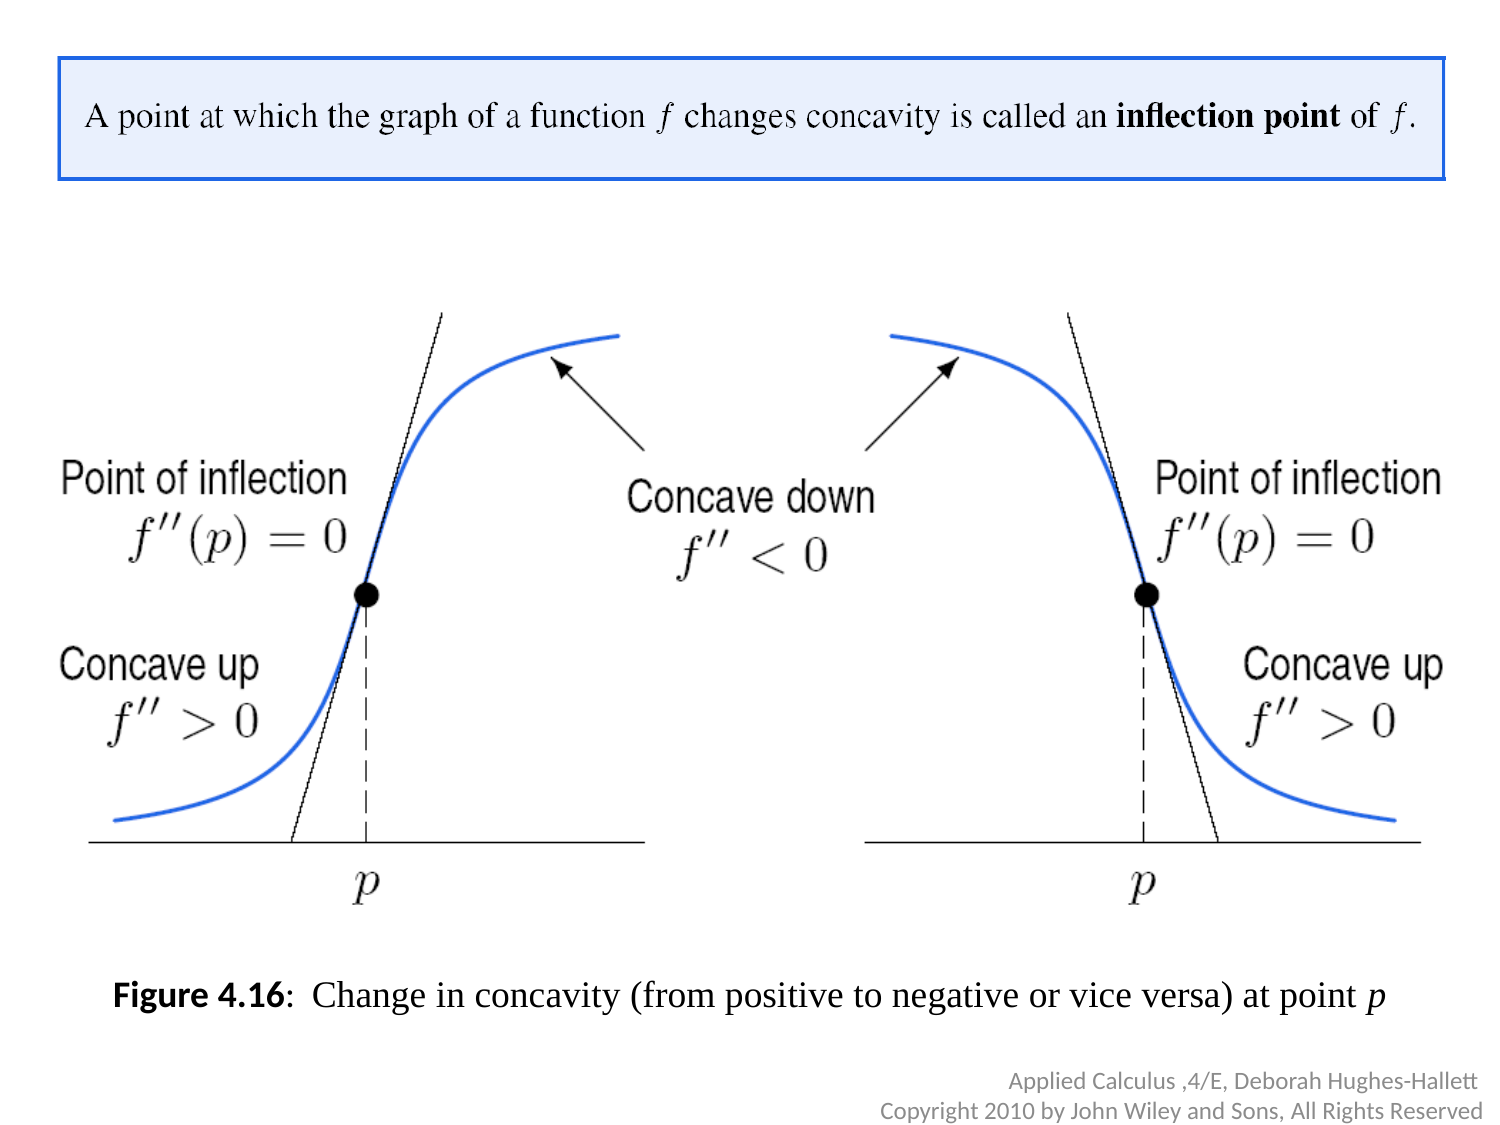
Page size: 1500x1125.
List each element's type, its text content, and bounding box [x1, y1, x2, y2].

text_box Figure 4.16: Change in concavity (from positive to negative or vice versa) at point p [98, 962, 1402, 1023]
picture [49, 49, 1451, 187]
footer Applied Calculus ,4/E, Deborah Hughes-Hallett Copyright 2010 by John Wiley and Sons, All Rights Reserved [862, 1065, 1500, 1125]
picture [5, 274, 1494, 925]
